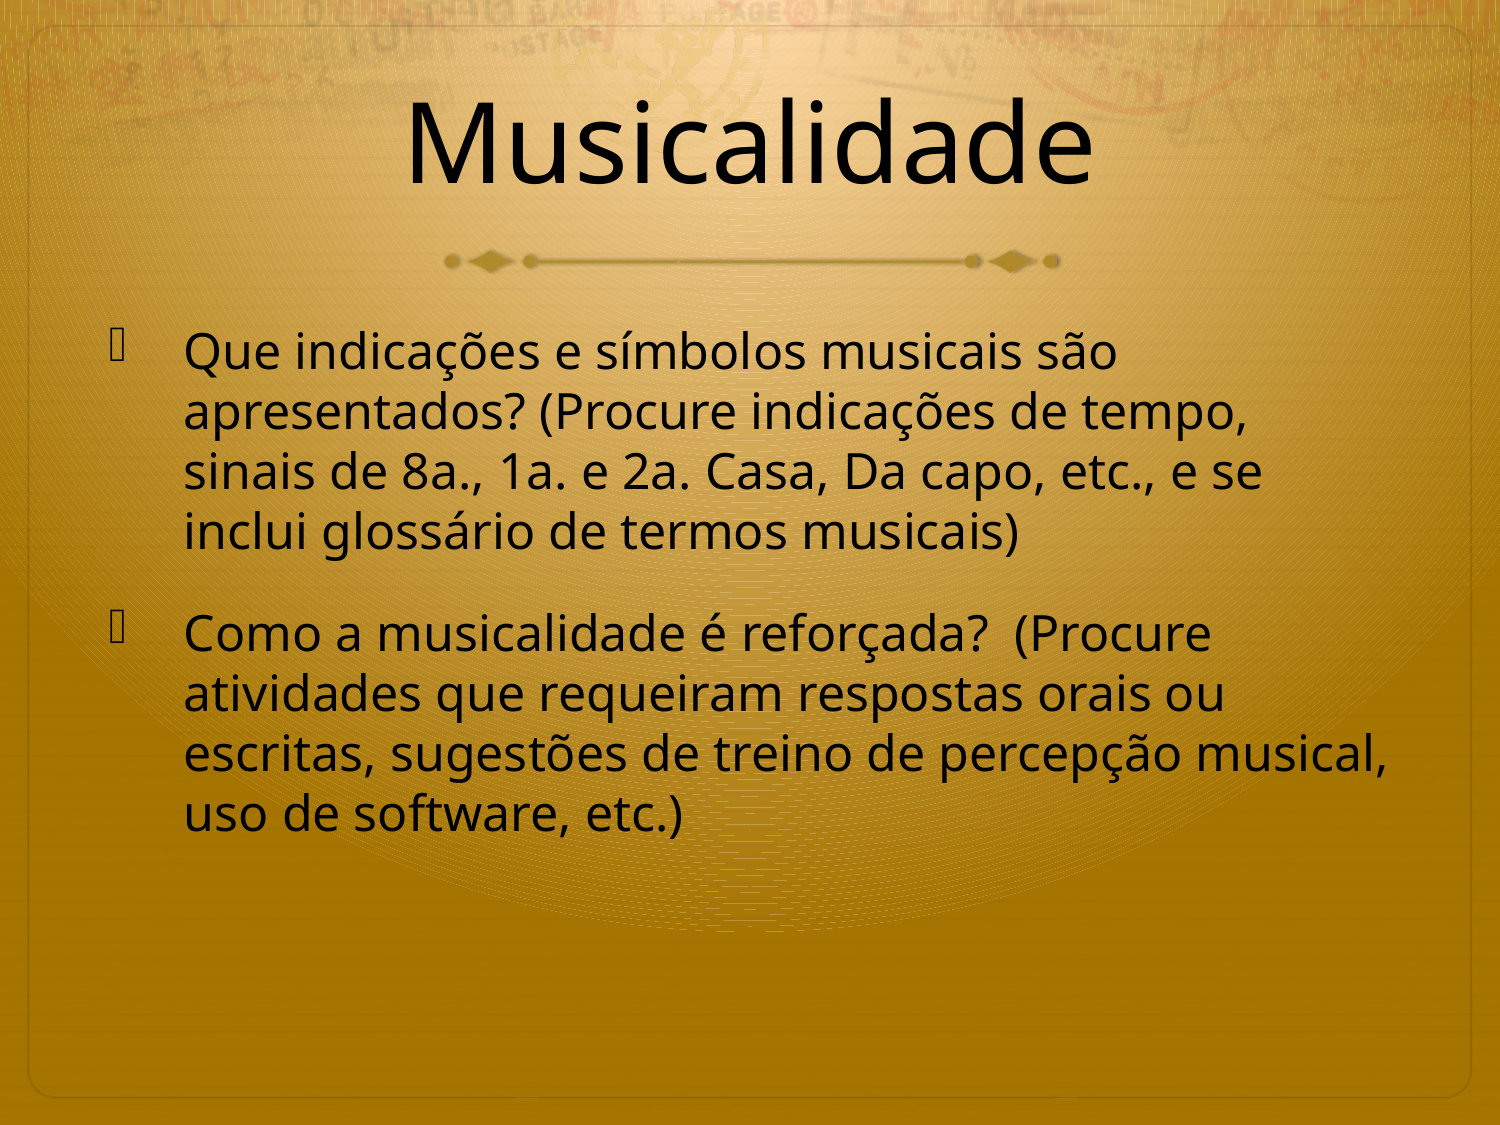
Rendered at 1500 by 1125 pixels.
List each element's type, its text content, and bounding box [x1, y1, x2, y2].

list Que indicações e símbolos musicais são apresentados? (Procure indicações de tempo, sinais de 8a., 1a. e 2a. Casa, Da capo, etc., e se inclui glossário de termos musicais) Como a musicalidade é reforçada? (Procure atividades que requeiram respostas orais ou escritas, sugestões de treino de percepção musical, uso de software, etc.) [93, 312, 1407, 988]
title Musicalidade [93, 45, 1407, 233]
picture [0, 0, 1500, 1125]
